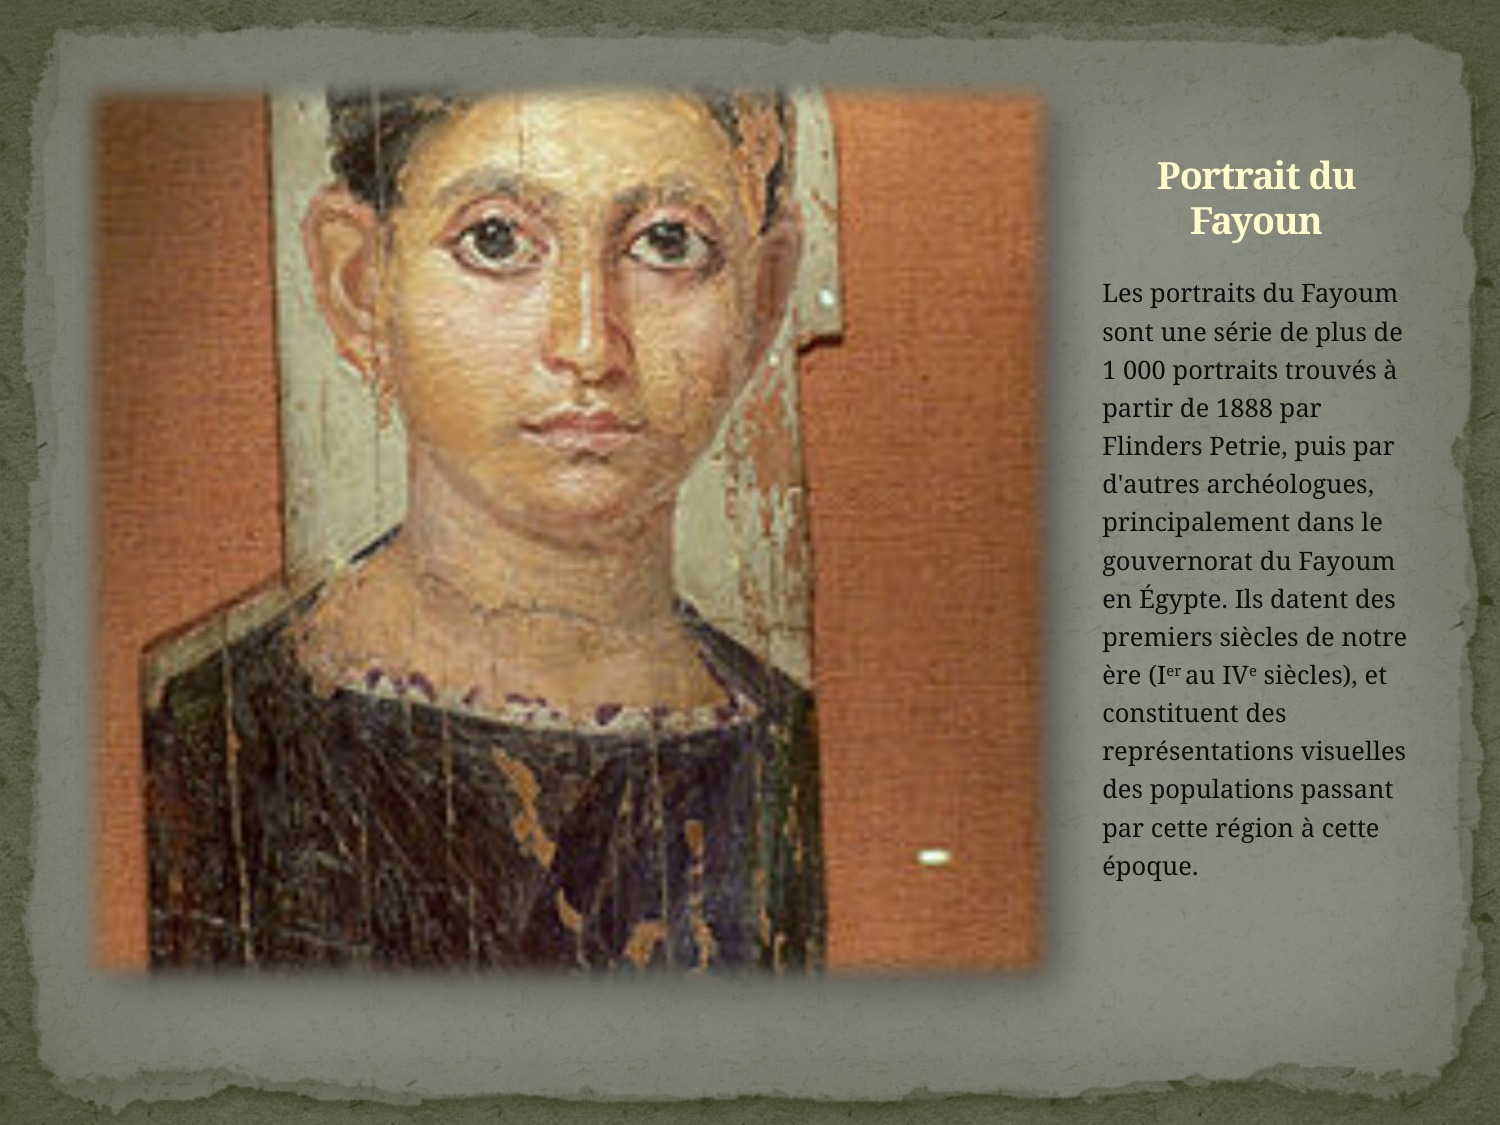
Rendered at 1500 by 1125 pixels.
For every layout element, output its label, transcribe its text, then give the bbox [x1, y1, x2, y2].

picture [75, 75, 1061, 986]
list Les portraits du Fayoum sont une série de plus de 1 000 portraits trouvés à partir de 1888 par Flinders Petrie, puis par d'autres archéologues, principalement dans le gouvernorat du Fayoum en Égypte. Ils datent des premiers siècles de notre ère (Ier au IVe siècles), et constituent des représentations visuelles des populations passant par cette région à cette époque. [1087, 262, 1425, 988]
title Portrait du Fayoun [1087, 74, 1425, 250]
